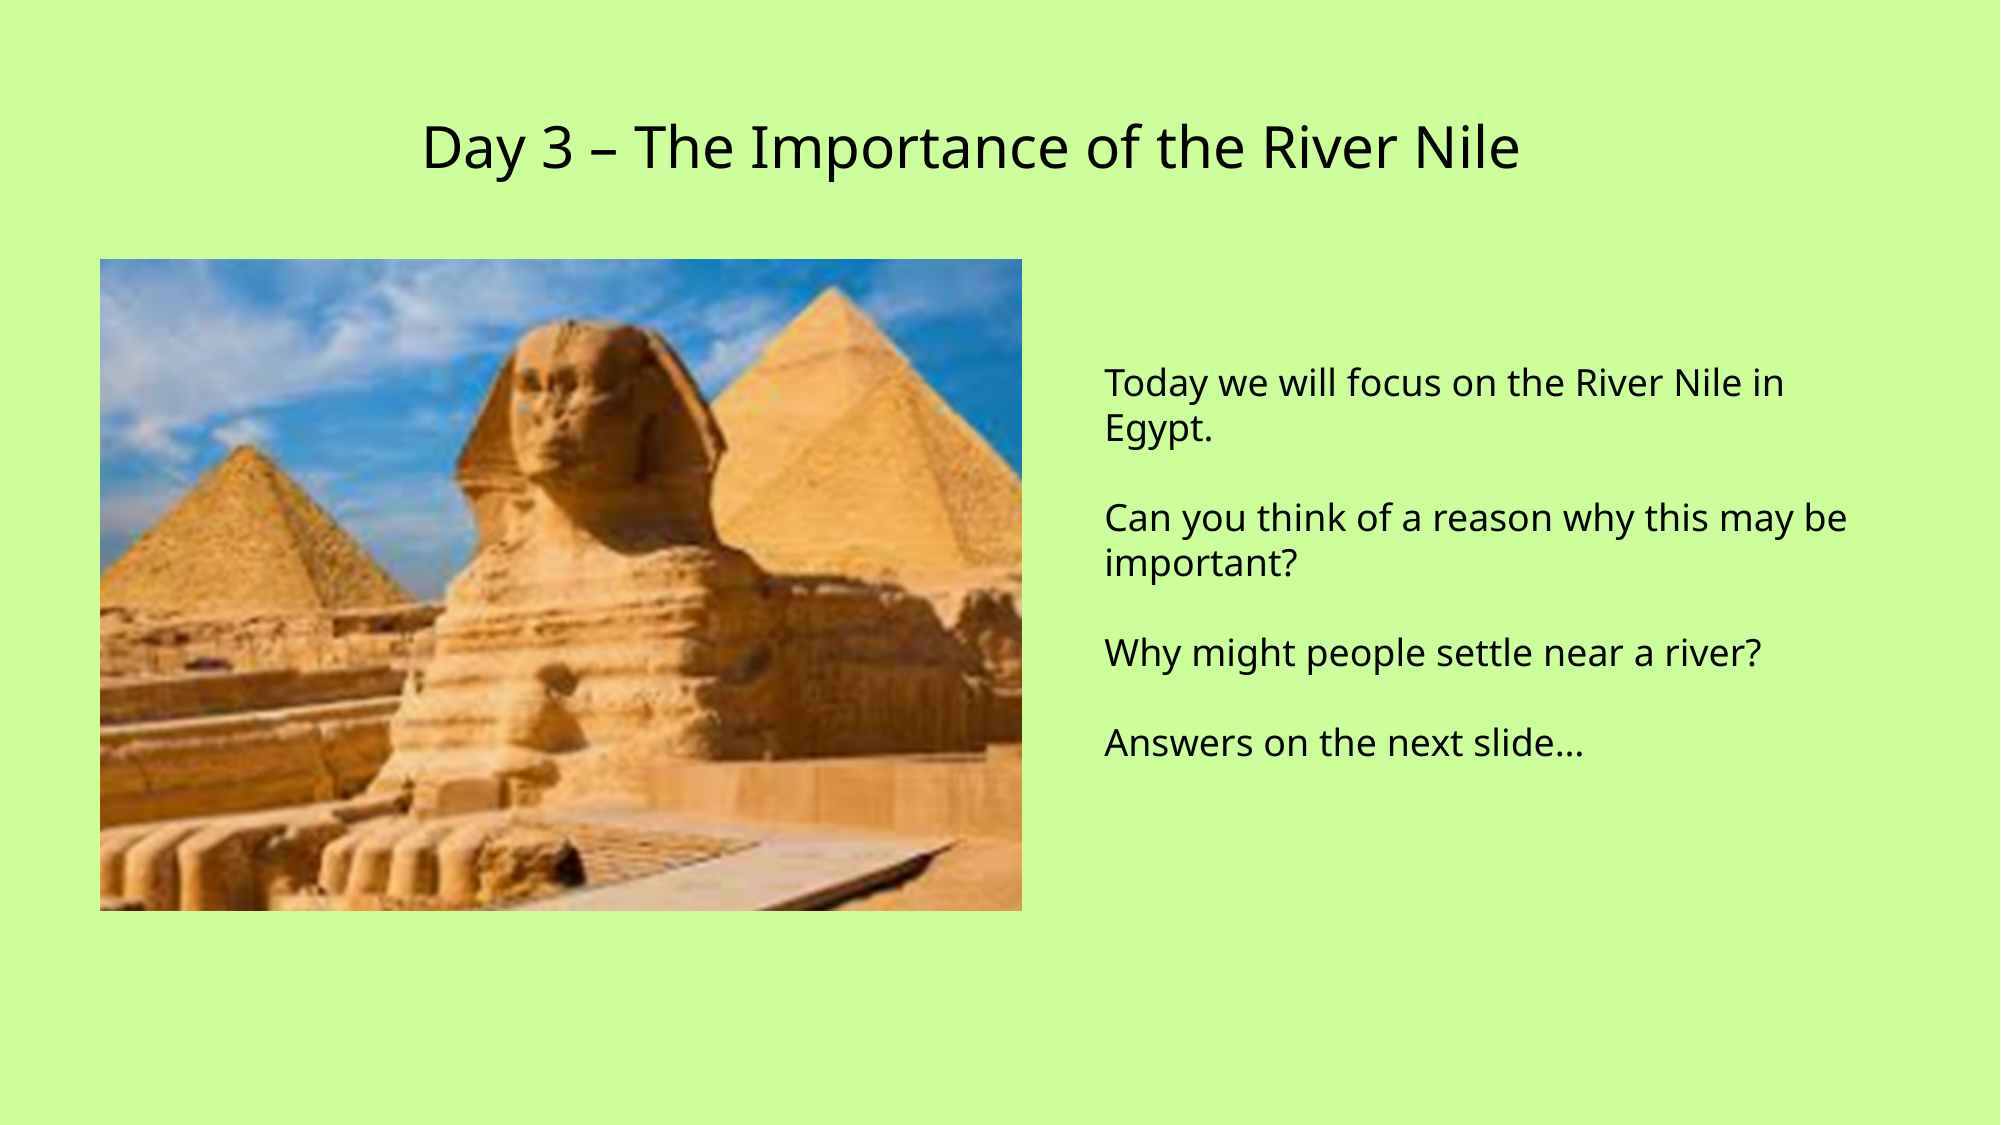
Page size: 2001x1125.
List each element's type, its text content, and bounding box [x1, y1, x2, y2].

text_box Day 3 – The Importance of the River Nile [406, 102, 1552, 258]
text_box Today we will focus on the River Nile in Egypt. Can you think of a reason why this may be important? Why might people settle near a river? Answers on the next slide… [1089, 351, 1881, 772]
picture [100, 259, 1022, 911]
